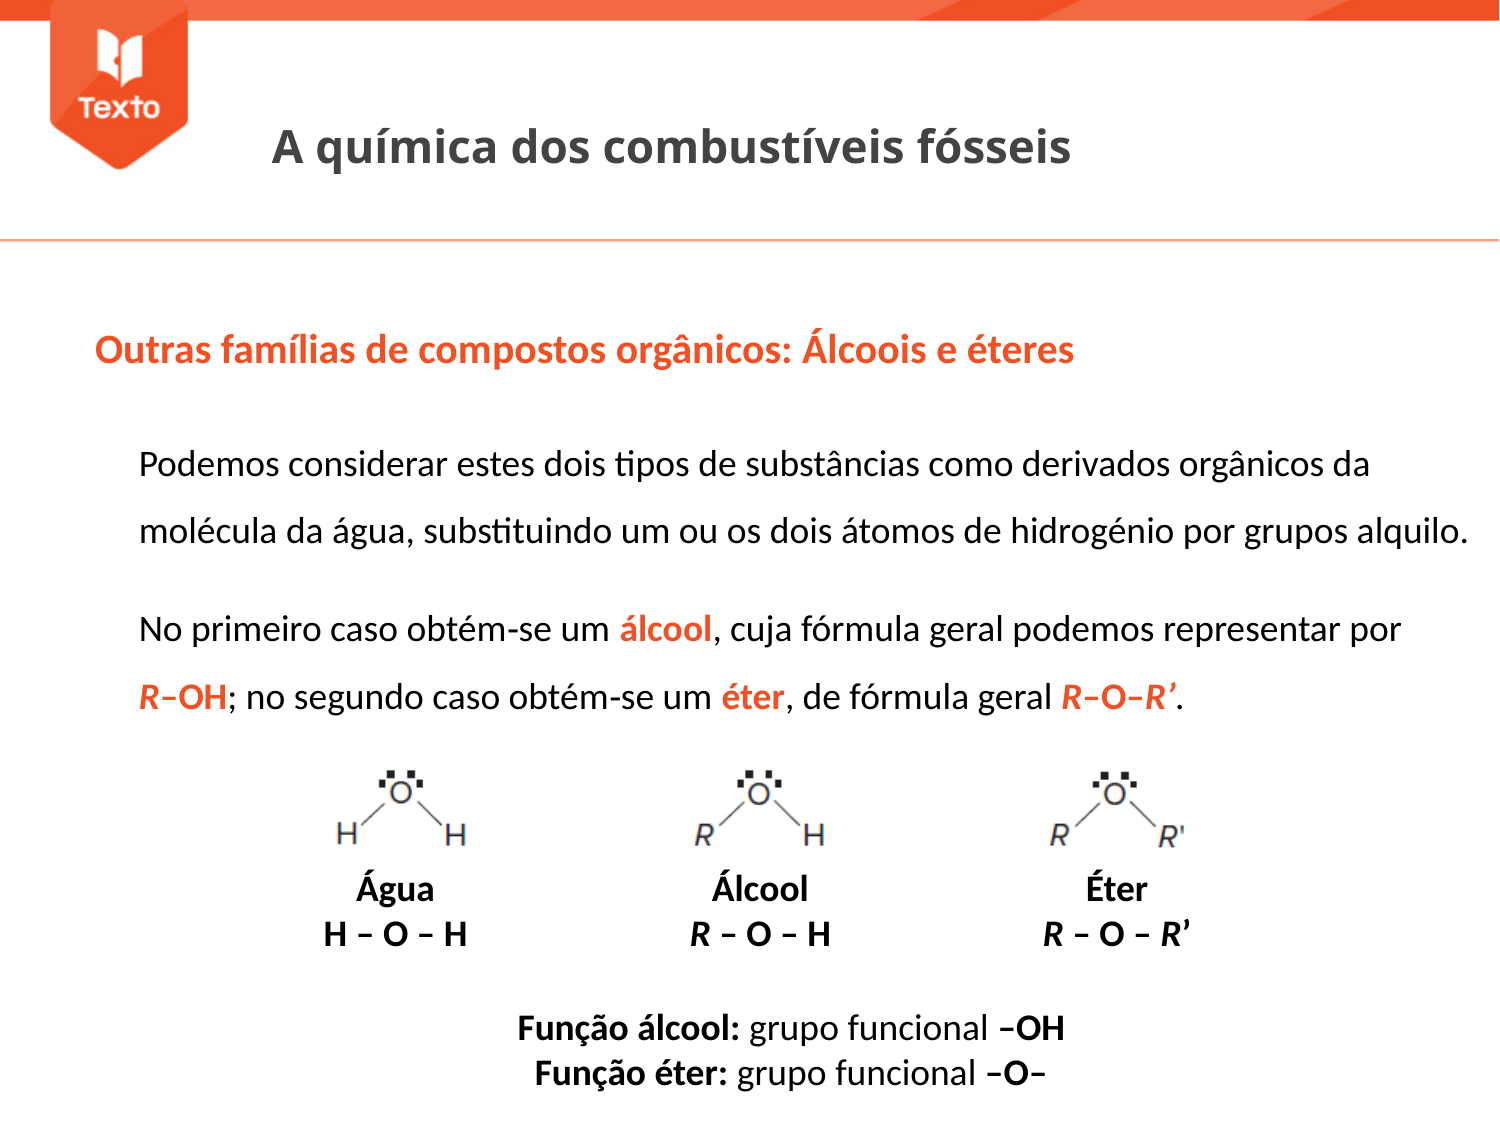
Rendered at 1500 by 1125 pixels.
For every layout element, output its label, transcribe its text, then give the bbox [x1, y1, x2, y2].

text_box Éter R – O – R’ [1022, 862, 1212, 962]
text_box No primeiro caso obtém‑se um álcool, cuja fórmula geral podemos representar por R–OH; no segundo caso obtém‑se um éter, de fórmula geral R–O–R’. [123, 574, 1459, 724]
text_box Água H – O – H [277, 856, 514, 962]
text_box A química dos combustíveis fósseis [257, 110, 1087, 180]
text_box Álcool R – O – H [646, 866, 876, 962]
text_box Podemos considerar estes dois tipos de substâncias como derivados orgânicos da molécula da água, substituindo um ou os dois átomos de hidrogénio por grupos alquilo. [123, 408, 1500, 559]
text_box Outras famílias de compostos orgânicos: Álcoois e éteres [80, 314, 1091, 380]
text_box Função álcool: grupo funcional –OH Função éter: grupo funcional –O– [416, 995, 1167, 1100]
picture [0, 0, 1500, 1125]
